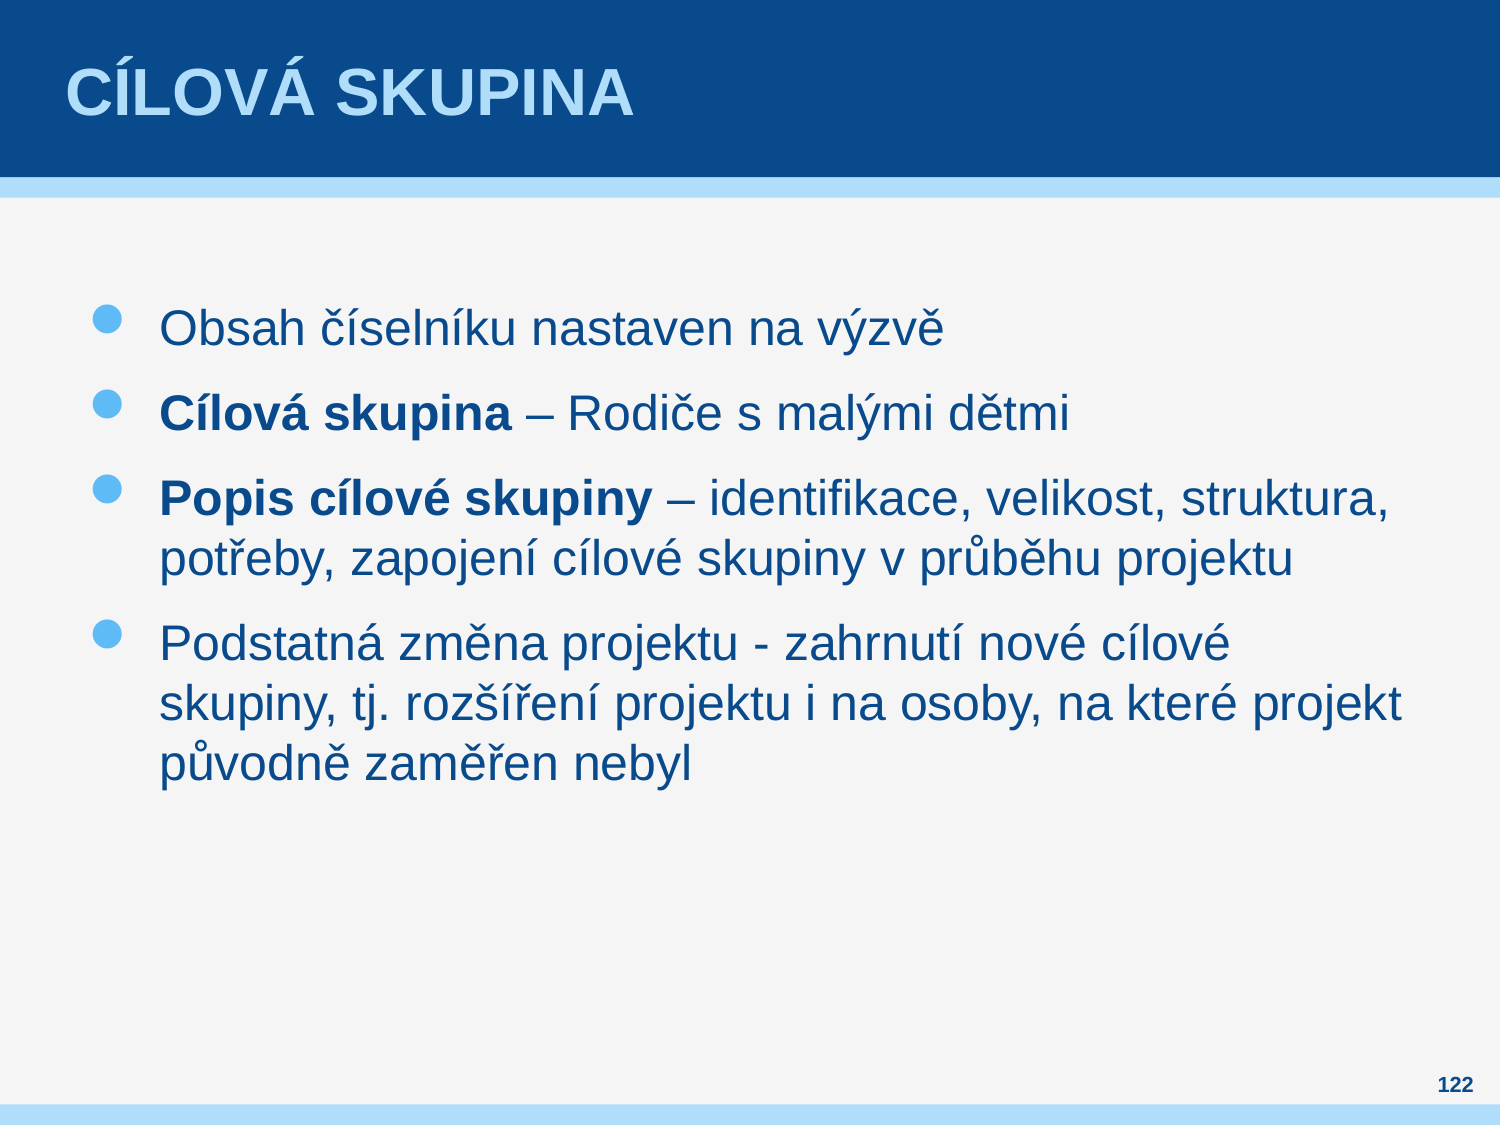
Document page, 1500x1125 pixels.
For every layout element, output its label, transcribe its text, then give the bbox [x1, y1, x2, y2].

title Cílová skupina [59, 0, 1441, 178]
slide_number 122 [1417, 1068, 1495, 1099]
list Obsah číselníku nastaven na výzvě Cílová skupina – Rodiče s malými dětmi Popis cílové skupiny – identifikace, velikost, struktura, potřeby, zapojení cílové skupiny v průběhu projektu Podstatná změna projektu - zahrnutí nové cílové skupiny, tj. rozšíření projektu i na osoby, na které projekt původně zaměřen nebyl [88, 295, 1412, 1004]
